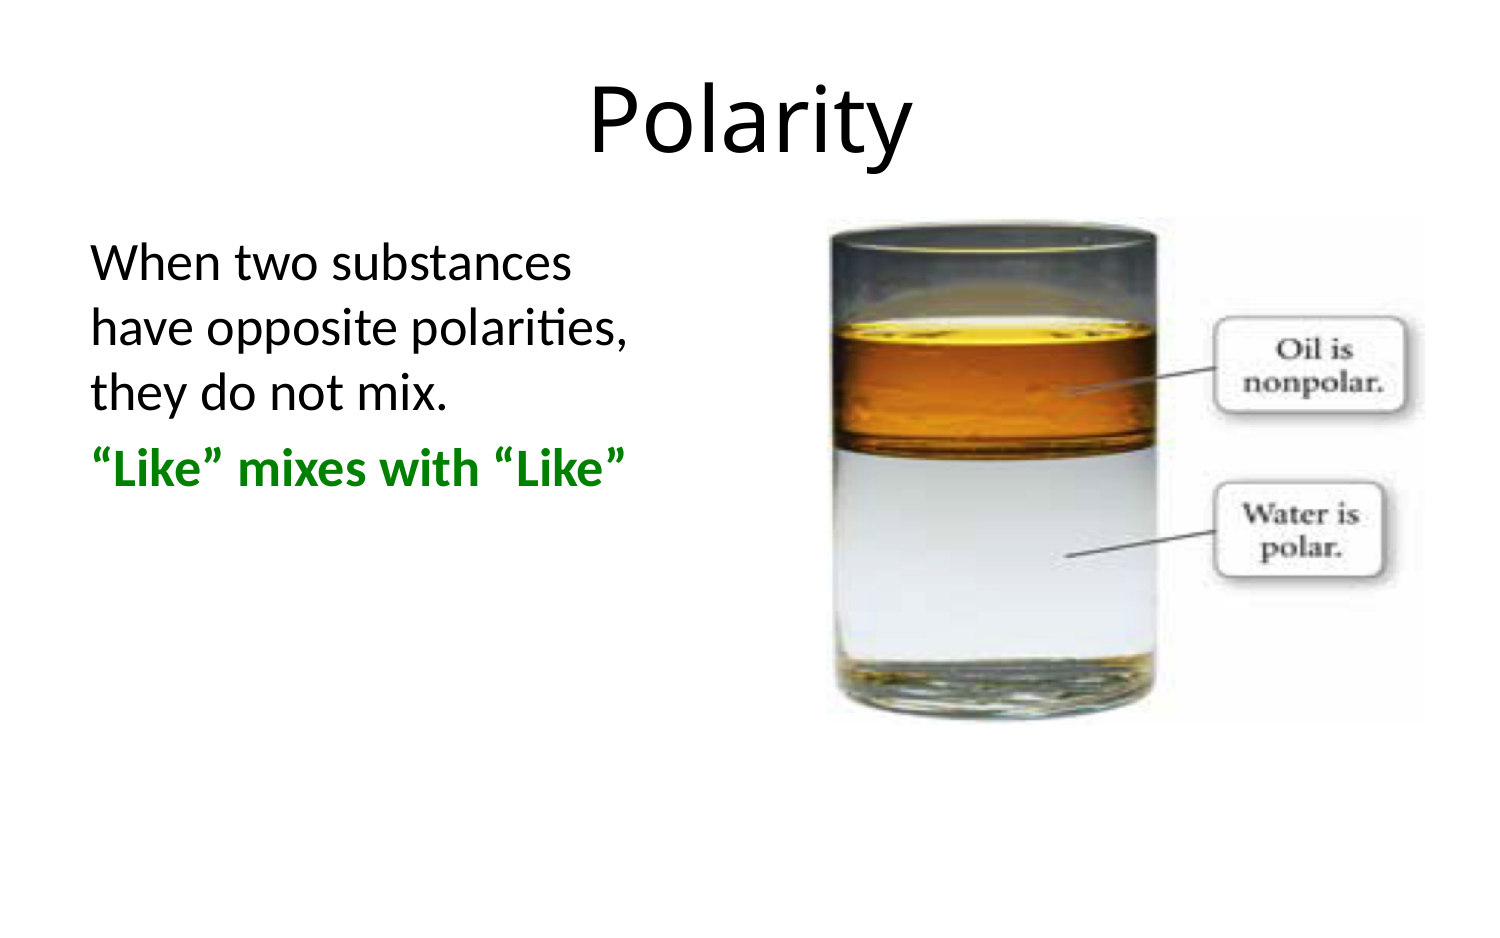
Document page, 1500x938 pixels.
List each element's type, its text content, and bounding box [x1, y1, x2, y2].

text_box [824, 216, 1426, 725]
title Polarity [75, 37, 1425, 194]
list When two substances have opposite polarities, they do not mix. “Like” mixes with “Like” [75, 218, 681, 838]
